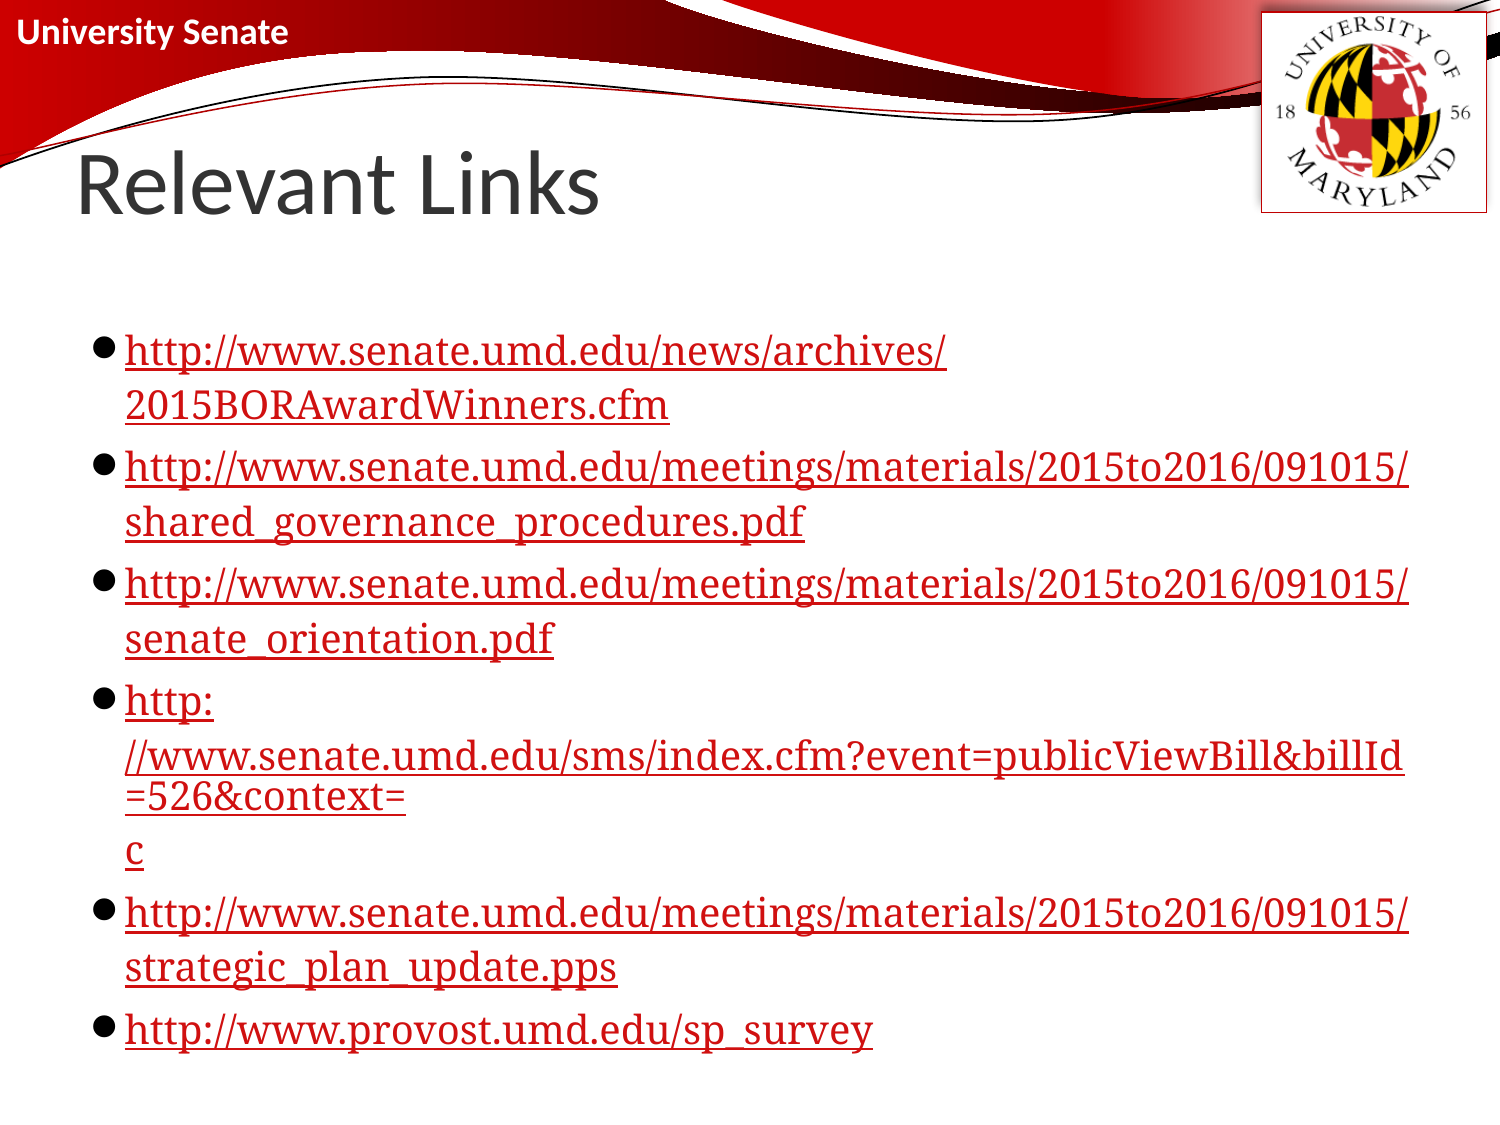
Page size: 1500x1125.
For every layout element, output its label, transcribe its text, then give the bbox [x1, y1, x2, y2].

title Relevant Links [75, 115, 1250, 304]
list http://www.senate.umd.edu/news/archives/2015BORAwardWinners.cfm http://www.senate.umd.edu/meetings/materials/2015to2016/091015/shared_governance_procedures.pdf http://www.senate.umd.edu/meetings/materials/2015to2016/091015/senate_orientation.pdf http://www.senate.umd.edu/sms/index.cfm?event=publicViewBill&billId=526&context=c http://www.senate.umd.edu/meetings/materials/2015to2016/091015/strategic_plan_update.pps http://www.provost.umd.edu/sp_survey [75, 317, 1425, 1038]
picture [1262, 13, 1486, 212]
